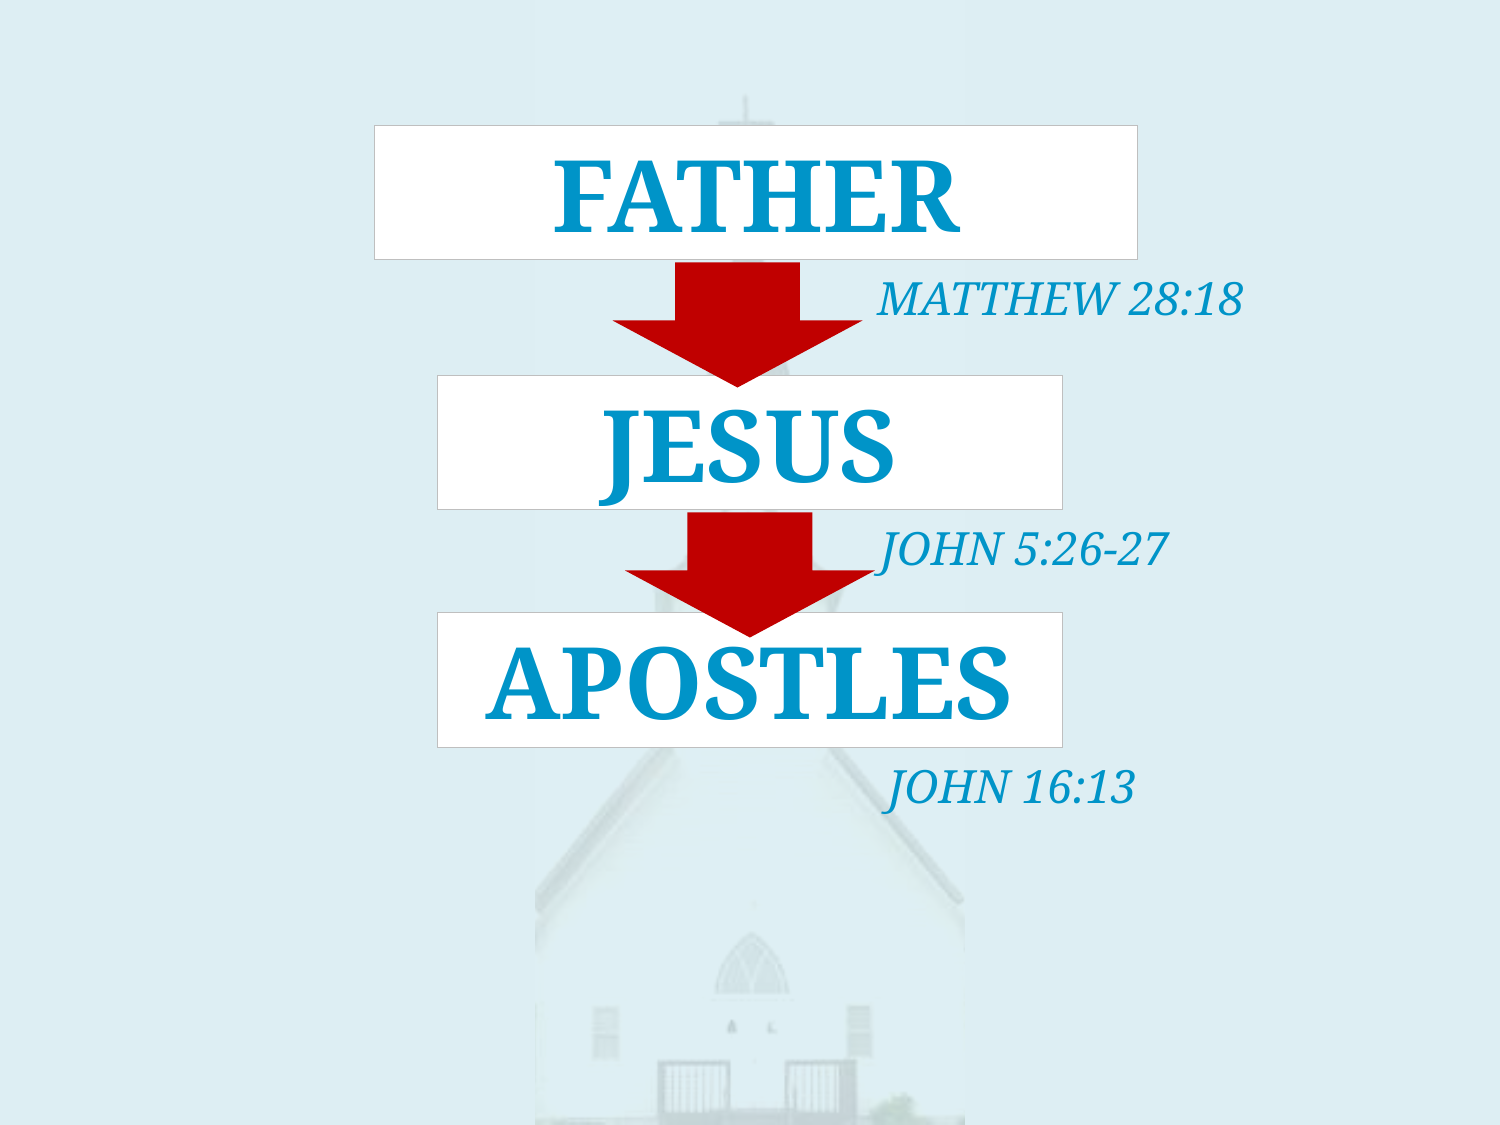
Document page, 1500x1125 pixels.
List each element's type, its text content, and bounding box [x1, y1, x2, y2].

text_box JESUS [437, 375, 1063, 510]
text_box [610, 260, 862, 390]
text_box JOHN 5:26-27 [815, 512, 1238, 583]
text_box [622, 510, 877, 640]
text_box APOSTLES [437, 612, 1063, 748]
text_box JOHN 16:13 [800, 750, 1225, 820]
text_box FATHER [374, 125, 1138, 260]
text_box MATTHEW 28:18 [862, 262, 1288, 333]
